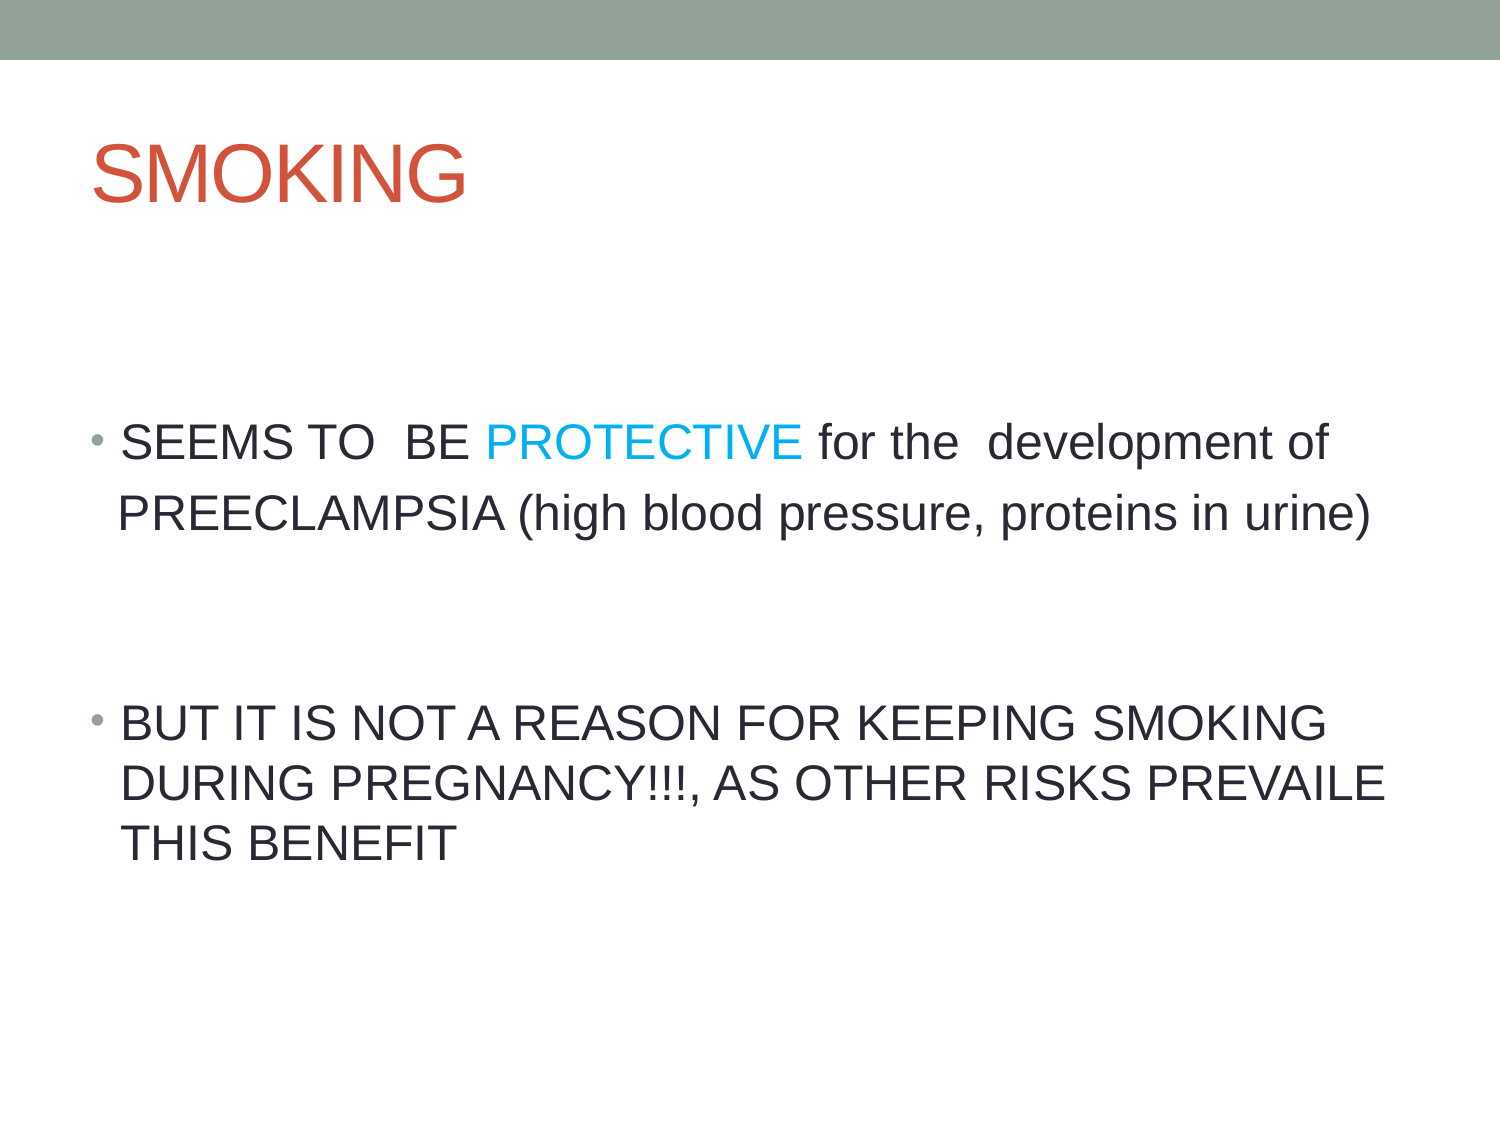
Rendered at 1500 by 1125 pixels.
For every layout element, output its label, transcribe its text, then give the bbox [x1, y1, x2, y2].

list SEEMS TO BE PROTECTIVE for the development of PREECLAMPSIA (high blood pressure, proteins in urine) BUT IT IS NOT A REASON FOR KEEPING SMOKING DURING PREGNANCY!!!, AS OTHER RISKS PREVAILE THIS BENEFIT [75, 262, 1425, 1063]
title SMOKING [75, 87, 1425, 250]
